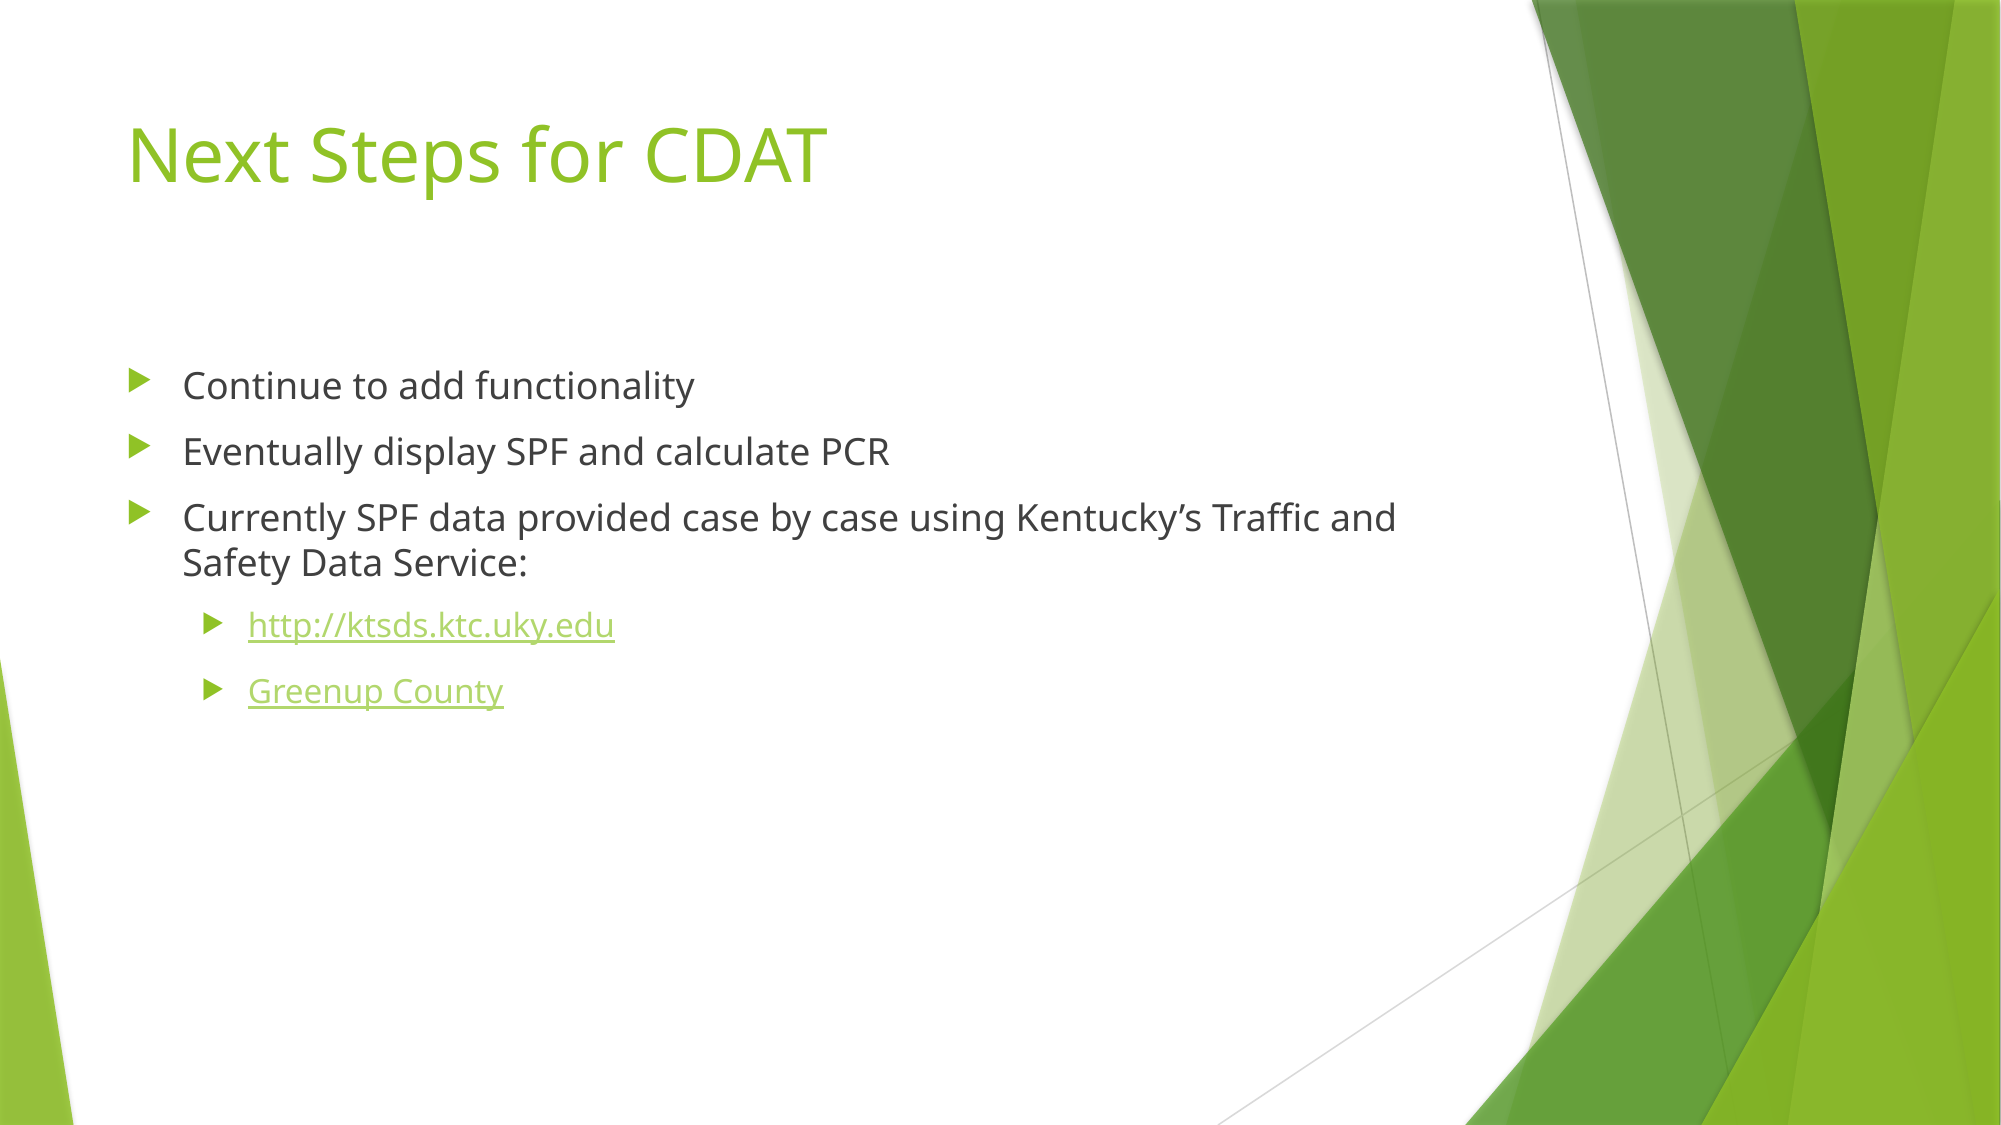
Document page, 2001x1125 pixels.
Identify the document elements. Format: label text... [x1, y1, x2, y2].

list Continue to add functionality Eventually display SPF and calculate PCR Currently SPF data provided case by case using Kentucky’s Traffic and Safety Data Service: http://ktsds.ktc.uky.edu Greenup County [111, 354, 1522, 992]
title Next Steps for CDAT [111, 99, 1522, 317]
